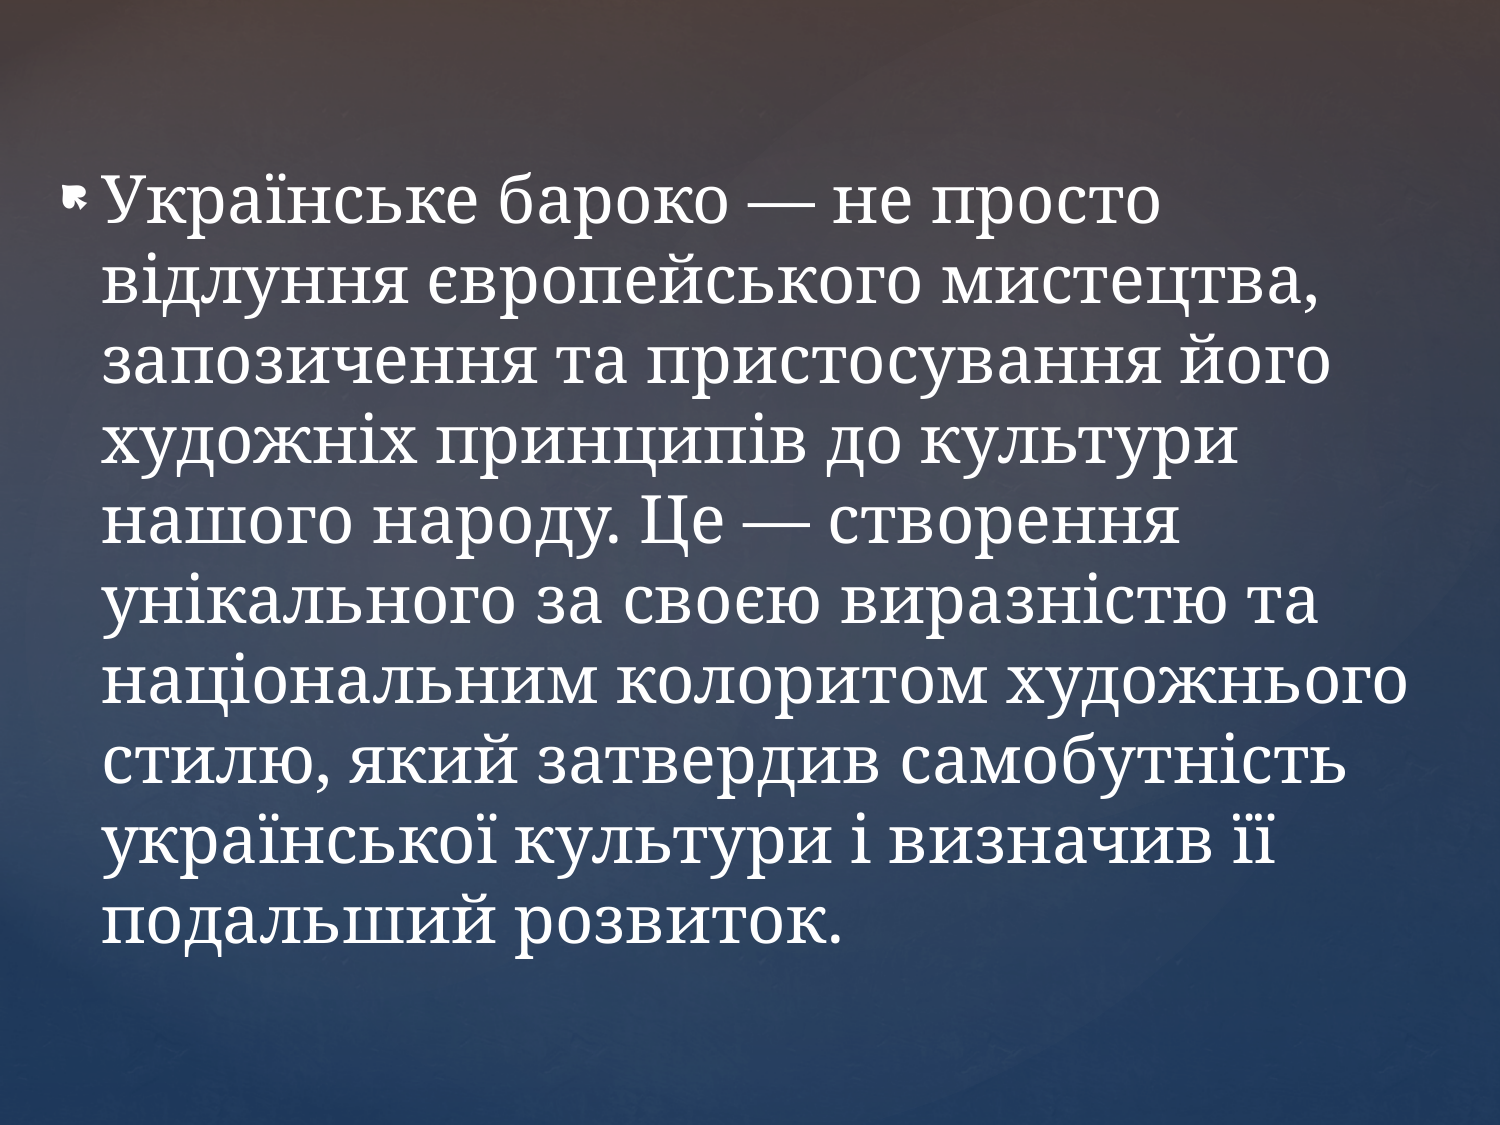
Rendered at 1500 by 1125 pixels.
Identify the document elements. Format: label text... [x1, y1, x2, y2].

list Українське бароко — не просто відлуння європейського мистецтва, запозичення та пристосування його художніх принципів до культури нашого народу. Це — створення унікального за своєю виразністю та національним колоритом художнього стилю, який затвердив самобутність української культури і визначив її подальший розвиток. [41, 125, 1459, 988]
